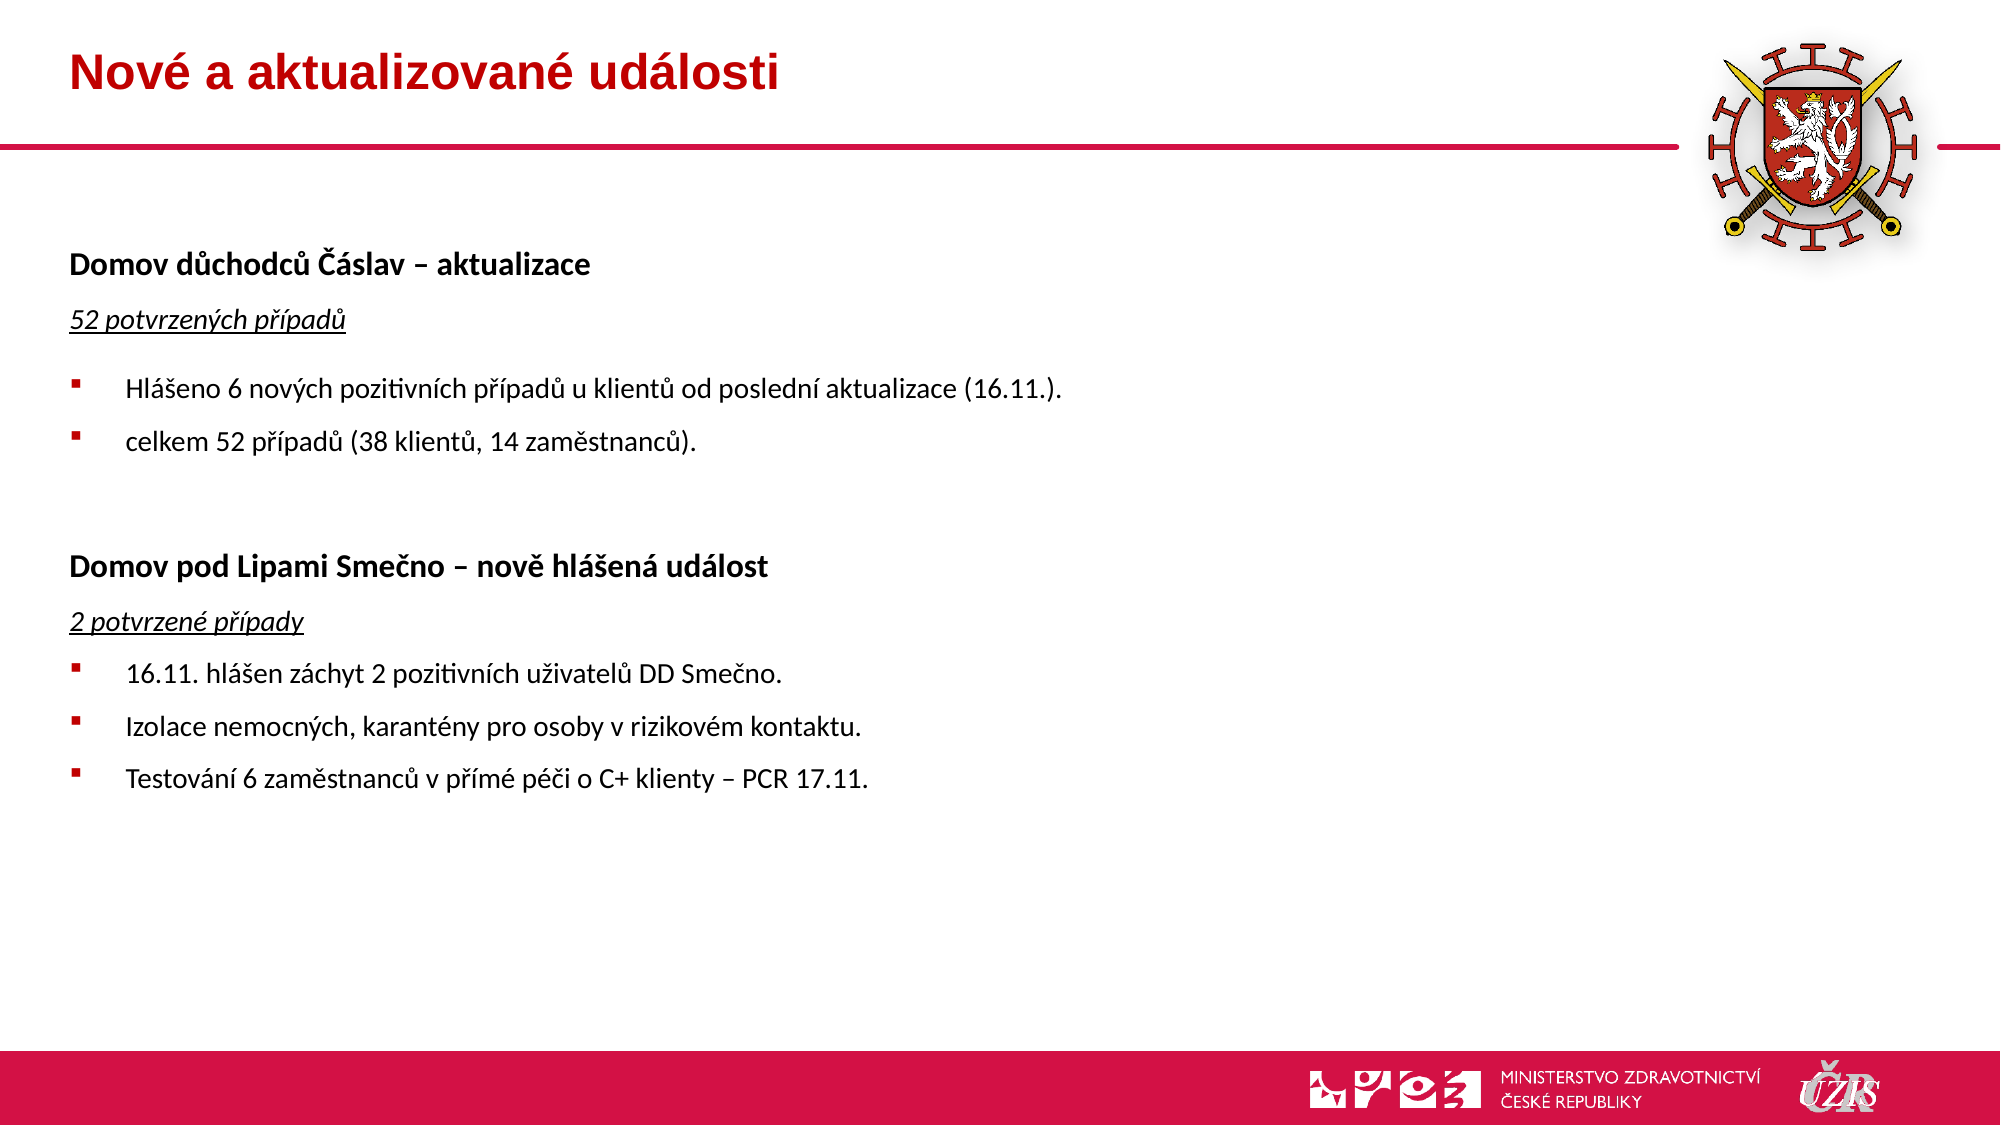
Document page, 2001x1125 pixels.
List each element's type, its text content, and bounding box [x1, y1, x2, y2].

title Nové a aktualizované události [54, 0, 1677, 147]
picture [1308, 1068, 1762, 1108]
picture [1702, 37, 1923, 257]
picture [1778, 1050, 1901, 1125]
text_box Domov důchodců Čáslav – aktualizace 52 potvrzených případů Hlášeno 6 nových pozitivních případů u klientů od poslední aktualizace (16.11.). celkem 52 případů (38 klientů, 14 zaměstnanců). Domov pod Lipami Smečno – nově hlášená událost 2 potvrzené případy 16.11. hlášen záchyt 2 pozitivních uživatelů DD Smečno. Izolace nemocných, karantény pro osoby v rizikovém kontaktu. Testování 6 zaměstnanců v přímé péči o C+ klienty – PCR 17.11. [54, 231, 1649, 802]
